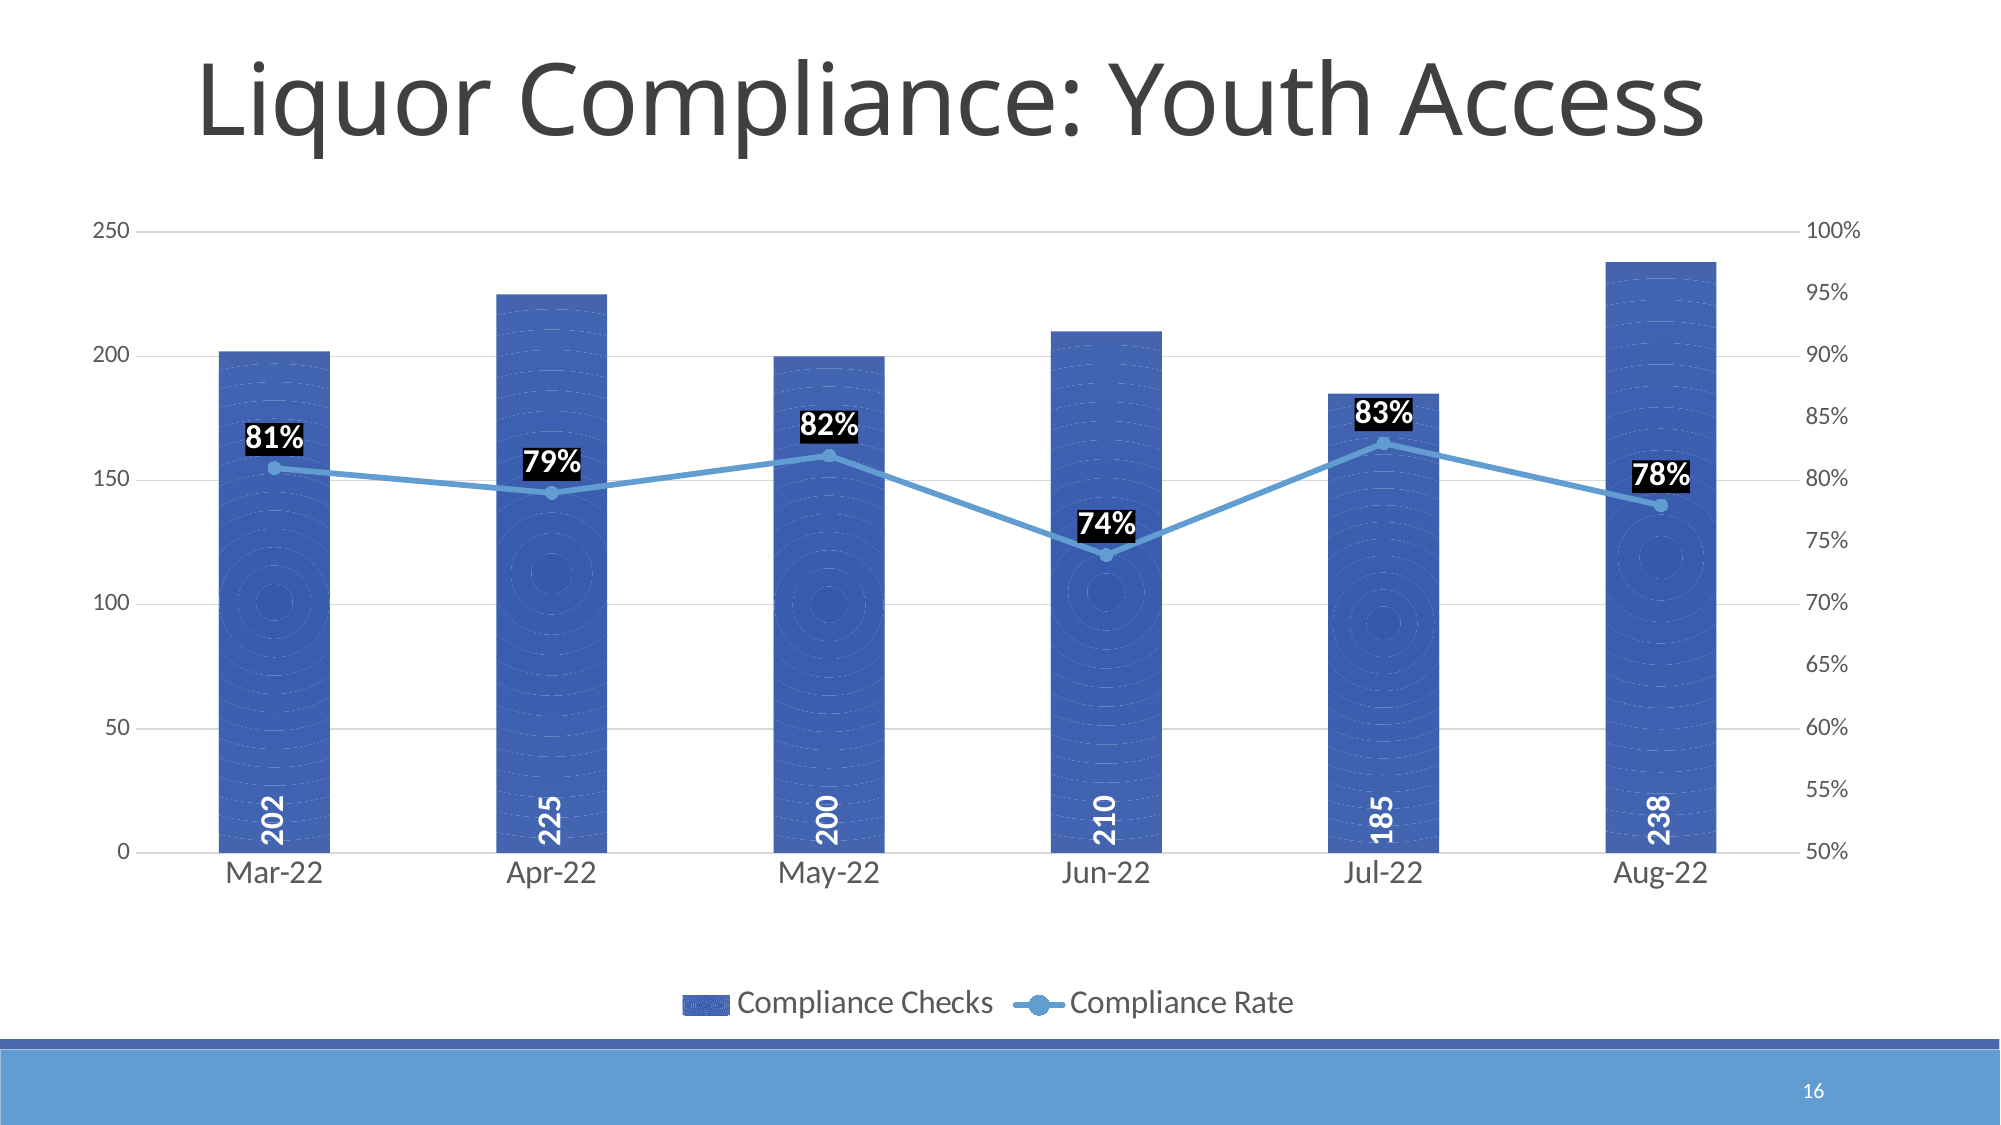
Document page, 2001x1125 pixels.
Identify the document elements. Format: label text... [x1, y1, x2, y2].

text_box Liquor Compliance: Youth Access [179, 46, 1830, 197]
chart [49, 199, 1927, 1029]
slide_number 16 [1624, 1059, 1840, 1120]
